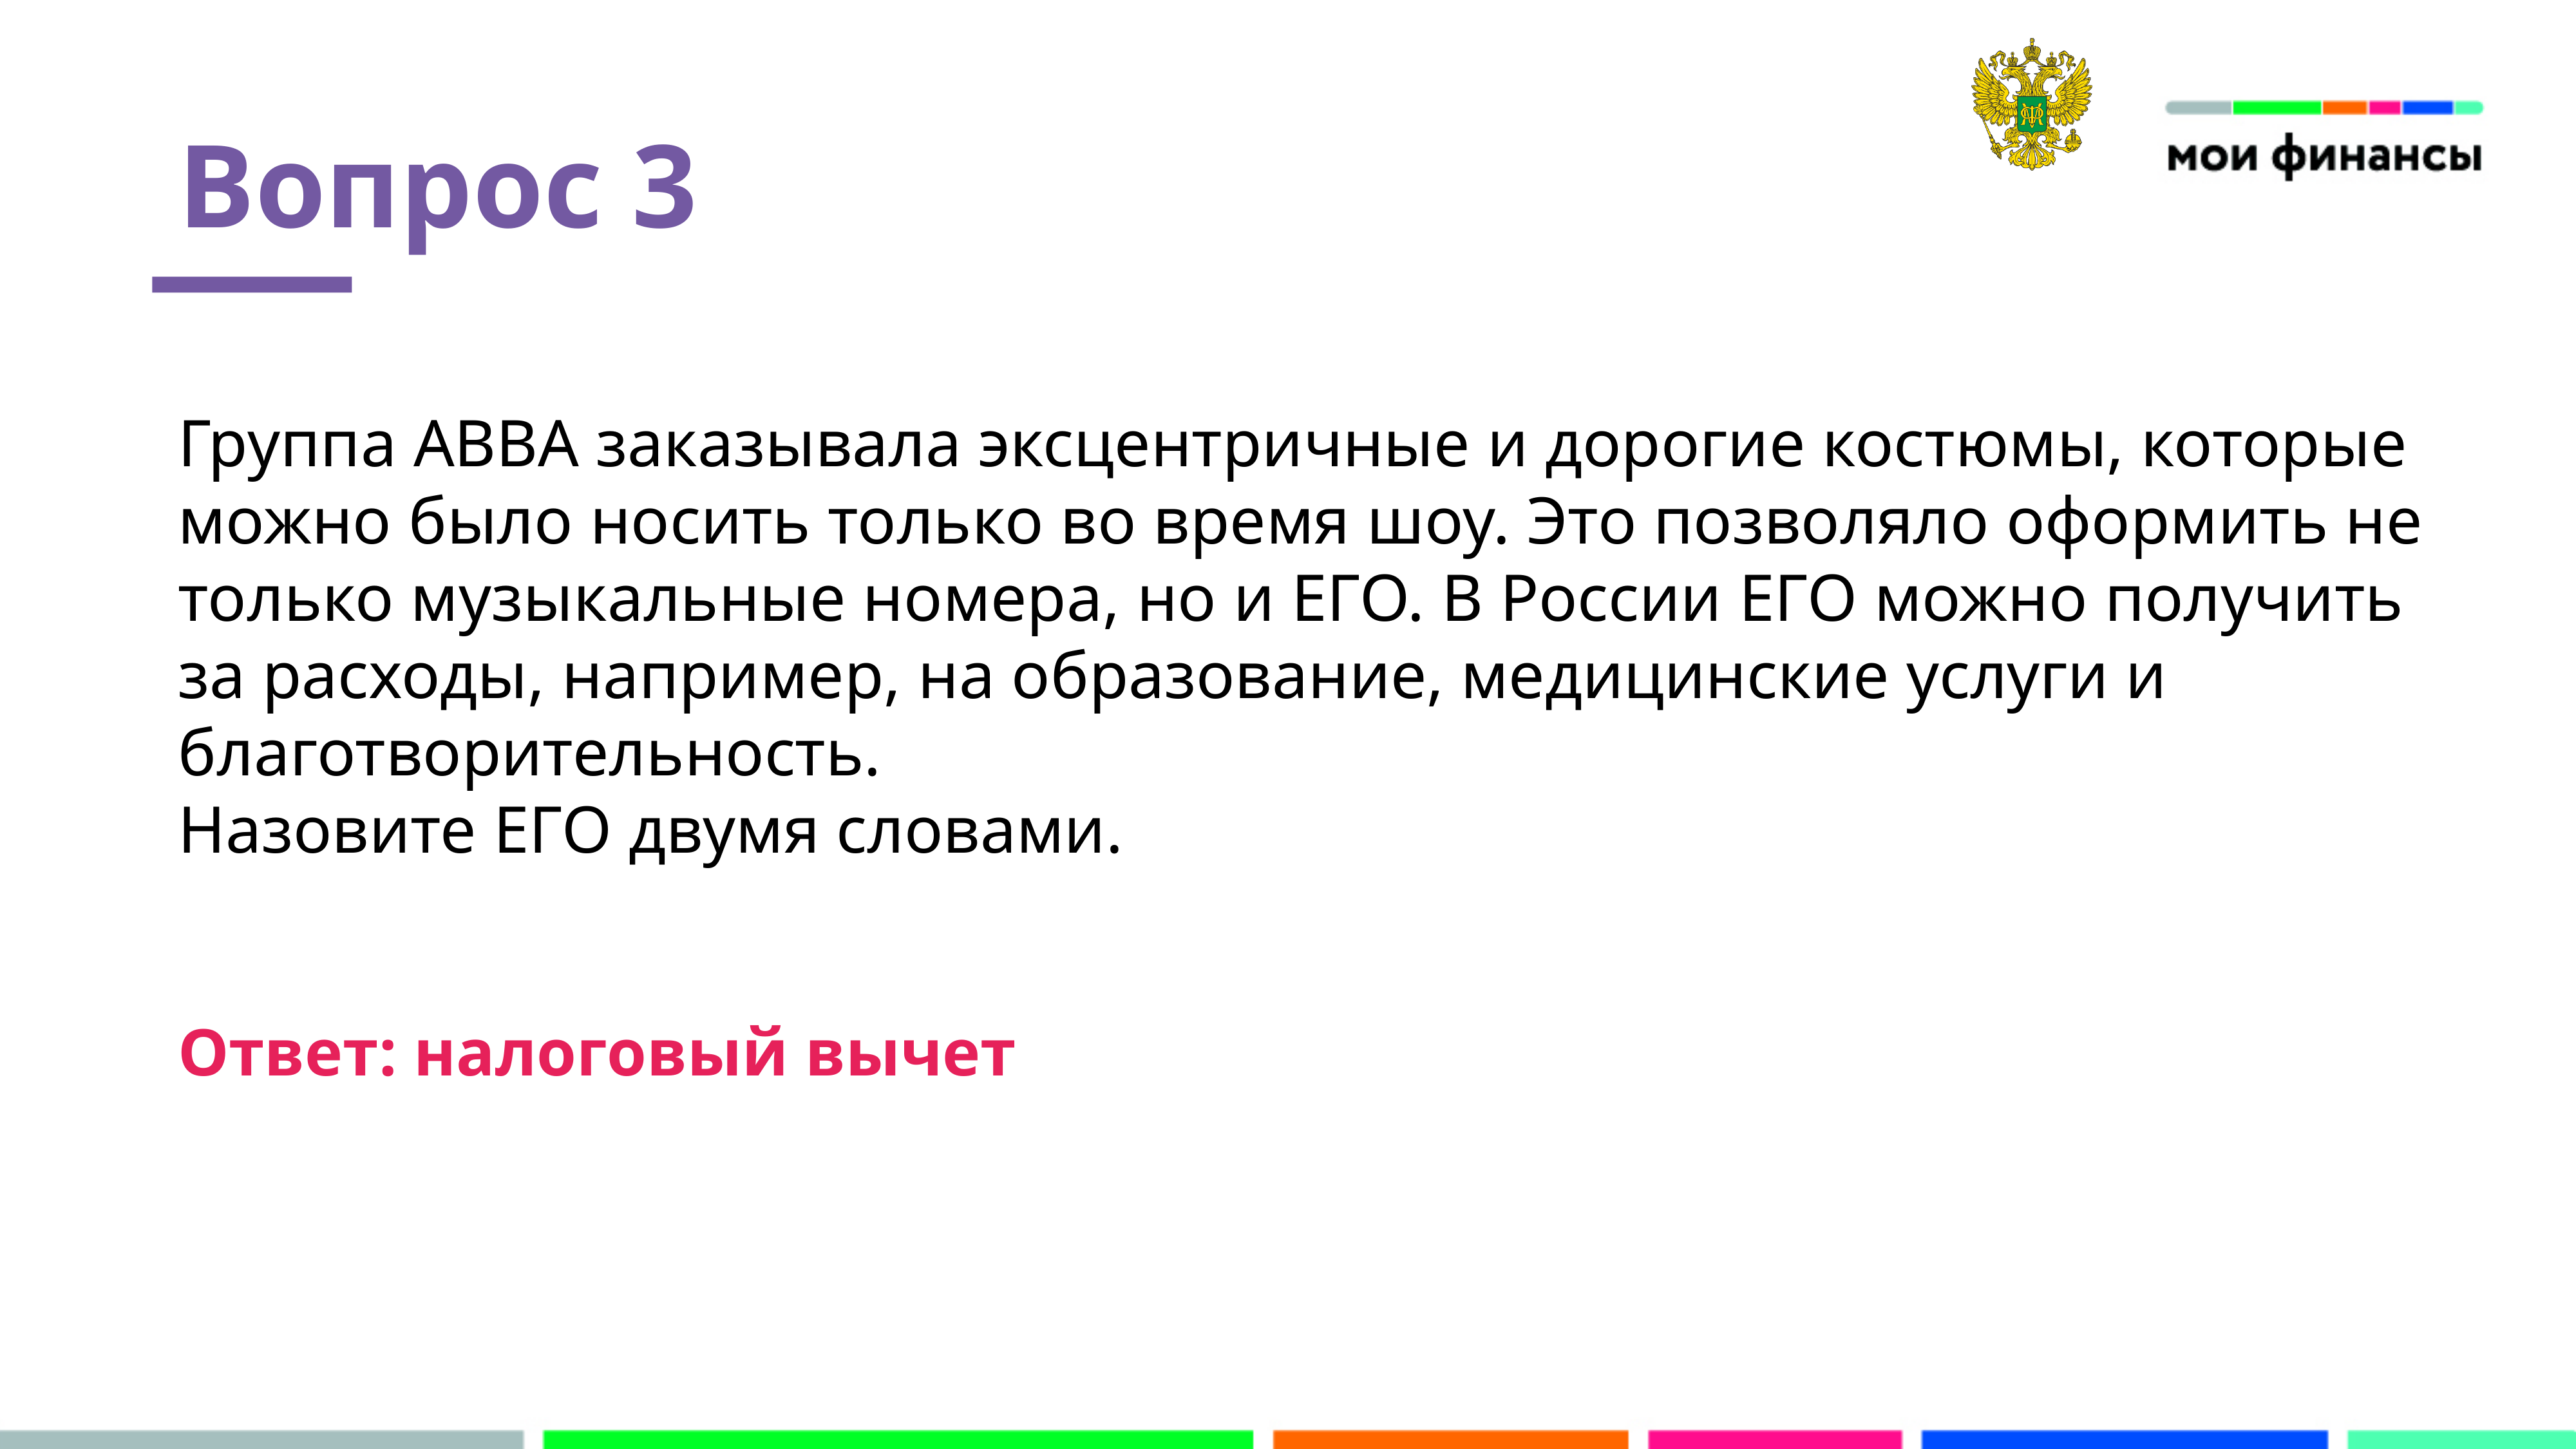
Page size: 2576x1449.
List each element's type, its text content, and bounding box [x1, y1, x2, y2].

title Вопрос 3 [151, 130, 1063, 234]
picture [0, 0, 2576, 1449]
title Группа ABBA заказывала эксцентричные и дорогие костюмы, которые можно было носить только во время шоу. Это позволяло оформить не только музыкальные номера, но и ЕГО. В России ЕГО можно получить за расходы, например, на образование, медицинские услуги и благотворительность. Назовите ЕГО двумя словами. [151, 375, 2487, 1281]
text_box Ответ: налоговый вычет [152, 985, 2486, 1280]
text_box [152, 276, 352, 293]
